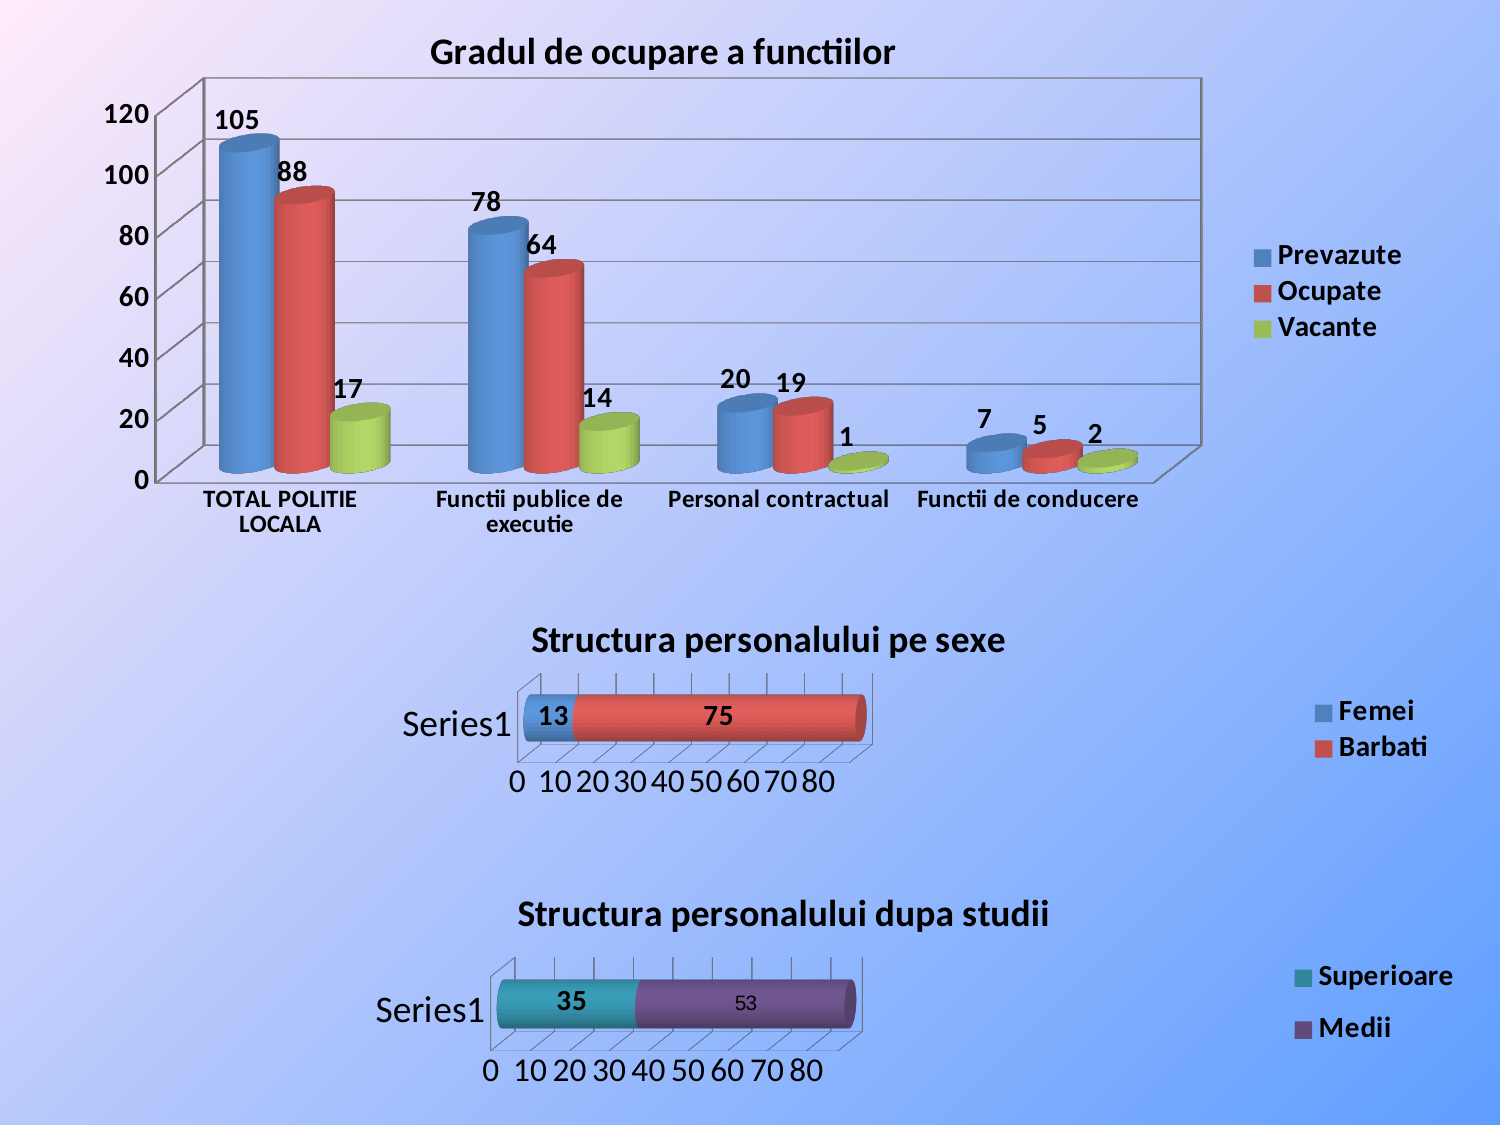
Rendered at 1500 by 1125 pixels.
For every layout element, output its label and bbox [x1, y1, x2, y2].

chart [87, 599, 1451, 863]
chart [37, 0, 1426, 588]
chart [49, 887, 1500, 1125]
